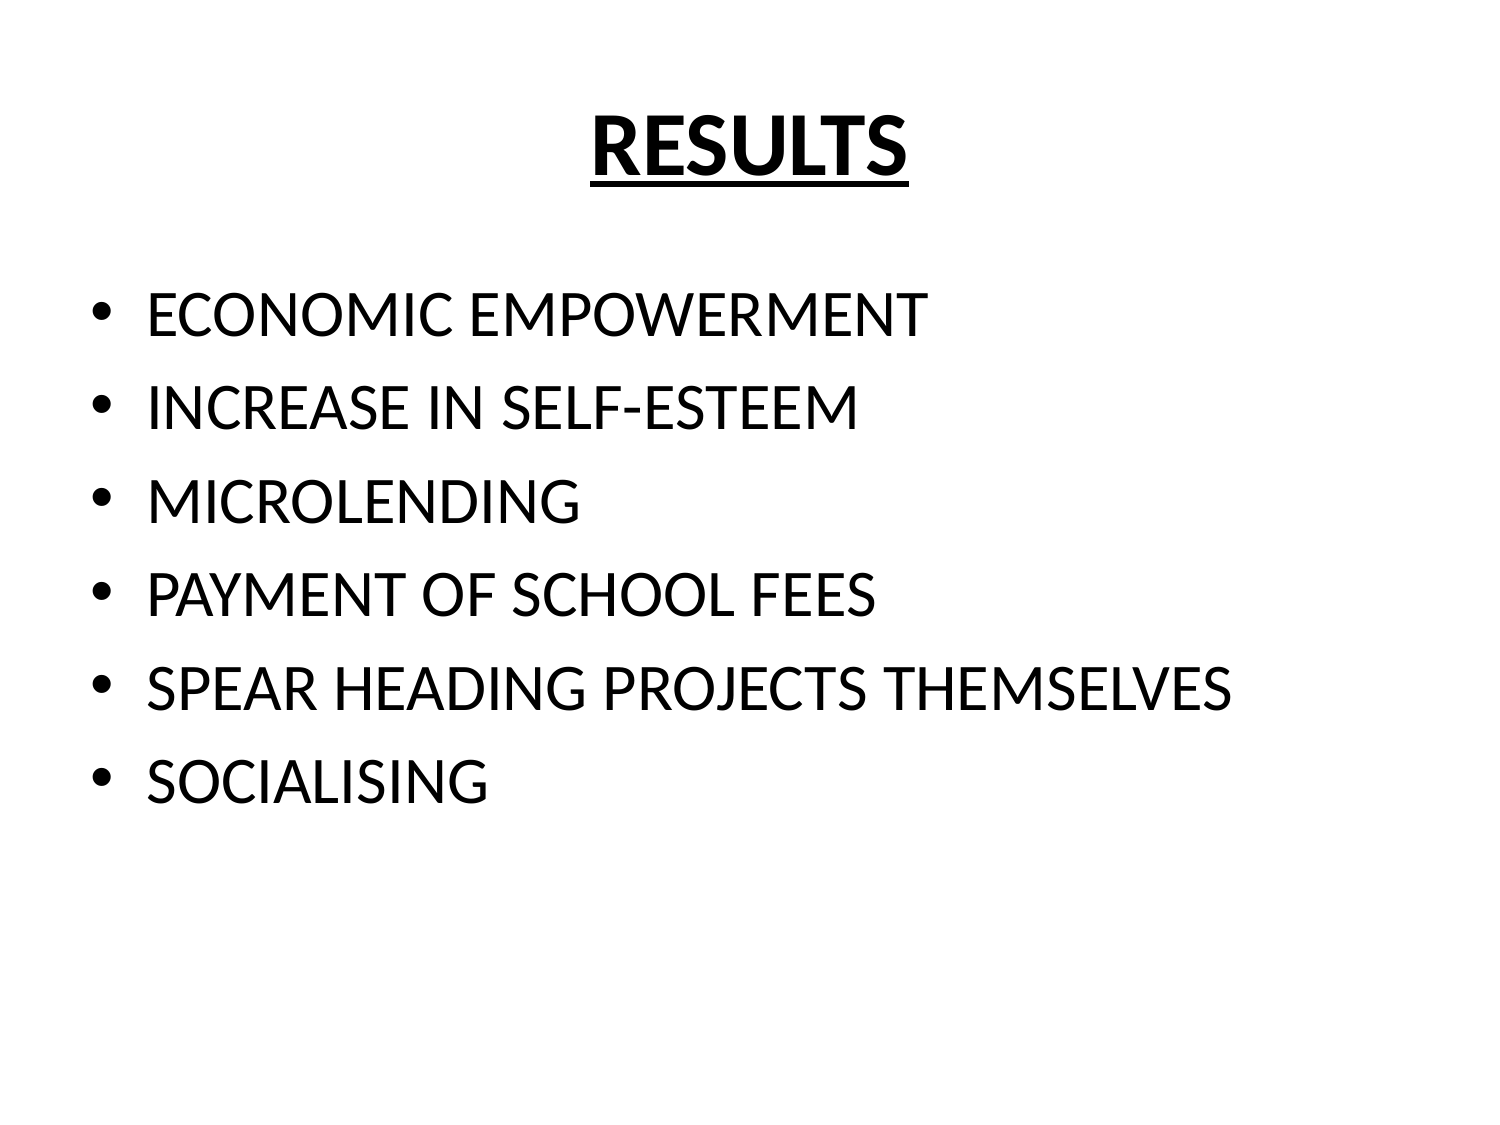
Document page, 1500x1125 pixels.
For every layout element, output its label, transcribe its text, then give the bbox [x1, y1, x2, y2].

list ECONOMIC EMPOWERMENT INCREASE IN SELF-ESTEEM MICROLENDING PAYMENT OF SCHOOL FEES SPEAR HEADING PROJECTS THEMSELVES SOCIALISING [75, 262, 1425, 1005]
title RESULTS [75, 45, 1425, 233]
